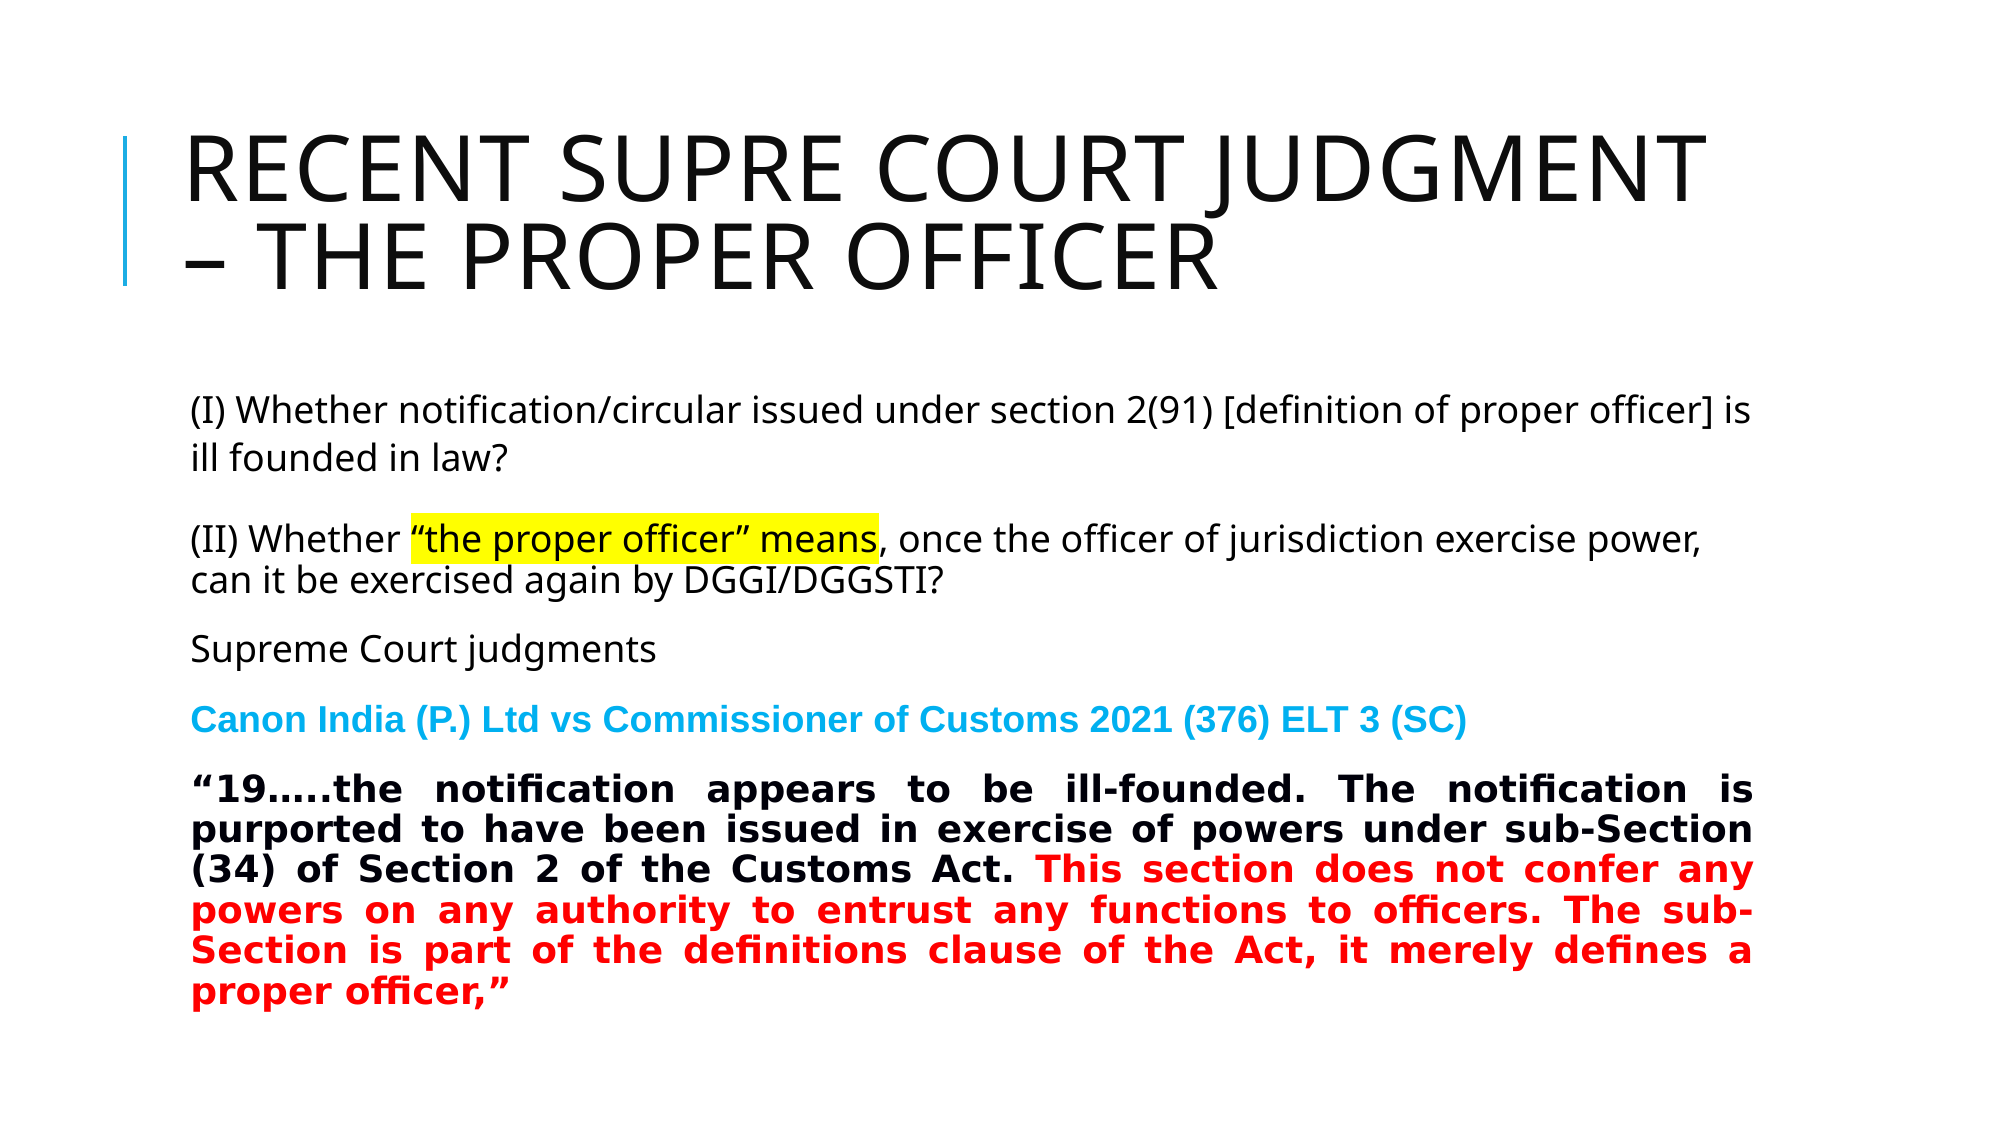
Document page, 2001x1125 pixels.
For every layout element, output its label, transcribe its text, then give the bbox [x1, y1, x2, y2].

list (I) Whether notification/circular issued under section 2(91) [definition of proper officer] is ill founded in law? (II) Whether “the proper officer” means, once the officer of jurisdiction exercise power, can it be exercised again by DGGI/DGGSTI? Supreme Court judgments Canon India (P.) Ltd vs Commissioner of Customs 2021 (376) ELT 3 (SC) “19…..the notification appears to be ill-founded. The notification is purported to have been issued in exercise of powers under sub-Section (34) of Section 2 of the Customs Act. This section does not confer any powers on any authority to entrust any functions to officers. The sub-Section is part of the definitions clause of the Act, it merely defines a proper officer,” [168, 375, 1763, 1035]
title Recent supre court judgment – the proper officer [168, 96, 1763, 342]
